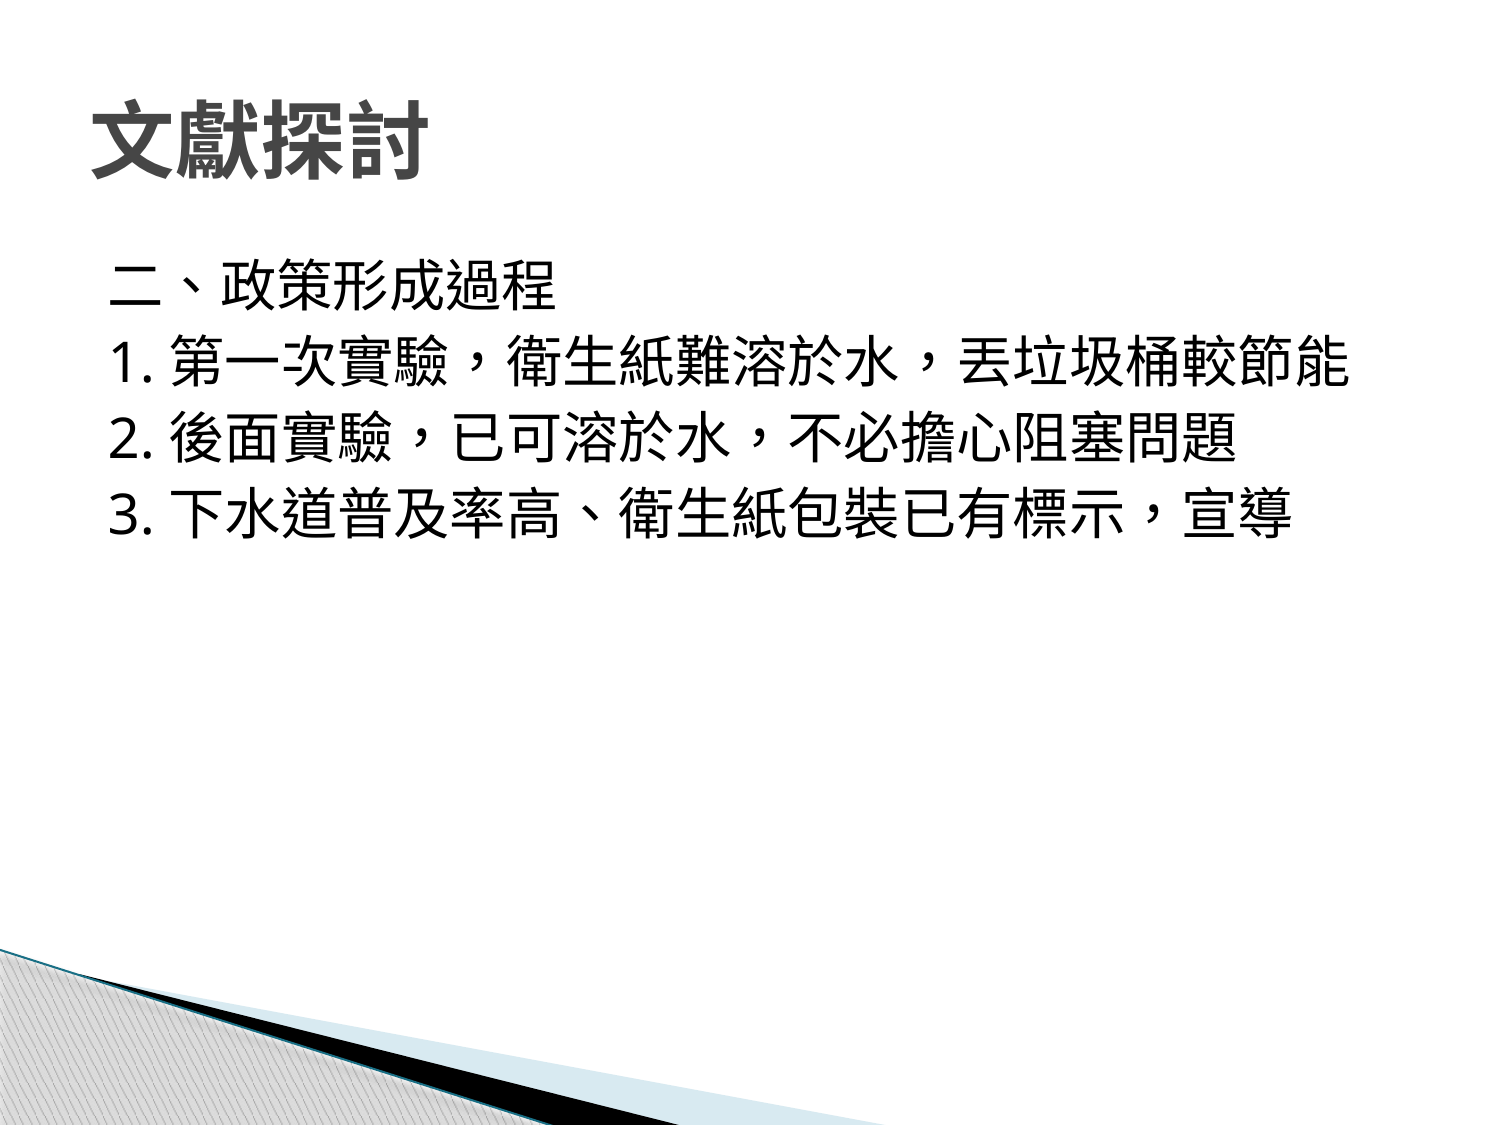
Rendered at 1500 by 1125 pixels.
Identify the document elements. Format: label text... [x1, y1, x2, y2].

list 二、政策形成過程 1.第一次實驗，衛生紙難溶於水，丟垃圾桶較節能 2.後面實驗，已可溶於水，不必擔心阻塞問題 3.下水道普及率高、衛生紙包裝已有標示，宣導 [75, 243, 1425, 986]
title 文獻探討 [75, 45, 1425, 233]
